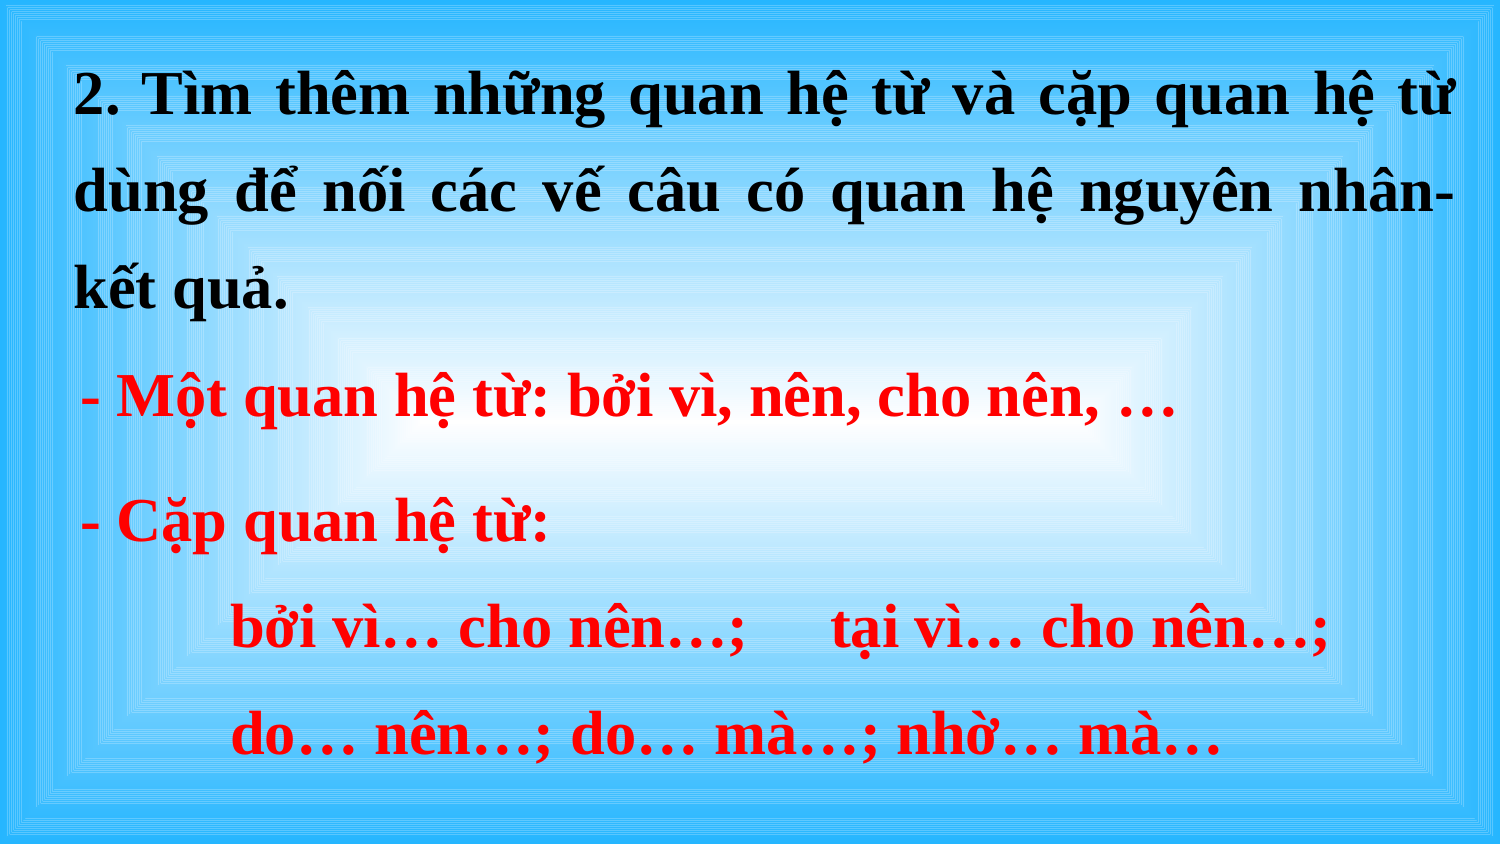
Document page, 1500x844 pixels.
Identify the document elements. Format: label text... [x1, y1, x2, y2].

text_box 2. Tìm thêm những quan hệ từ và cặp quan hệ từ dùng để nối các vế câu có quan hệ nguyên nhân- kết quả. [59, 21, 1472, 329]
text_box - Cặp quan hệ từ: bởi vì… cho nên…; tại vì… cho nên…; do… nên…; do… mà…; nhờ… mà… [65, 471, 1378, 774]
text_box - Một quan hệ từ: bởi vì, nên, cho nên, … [65, 346, 1378, 437]
